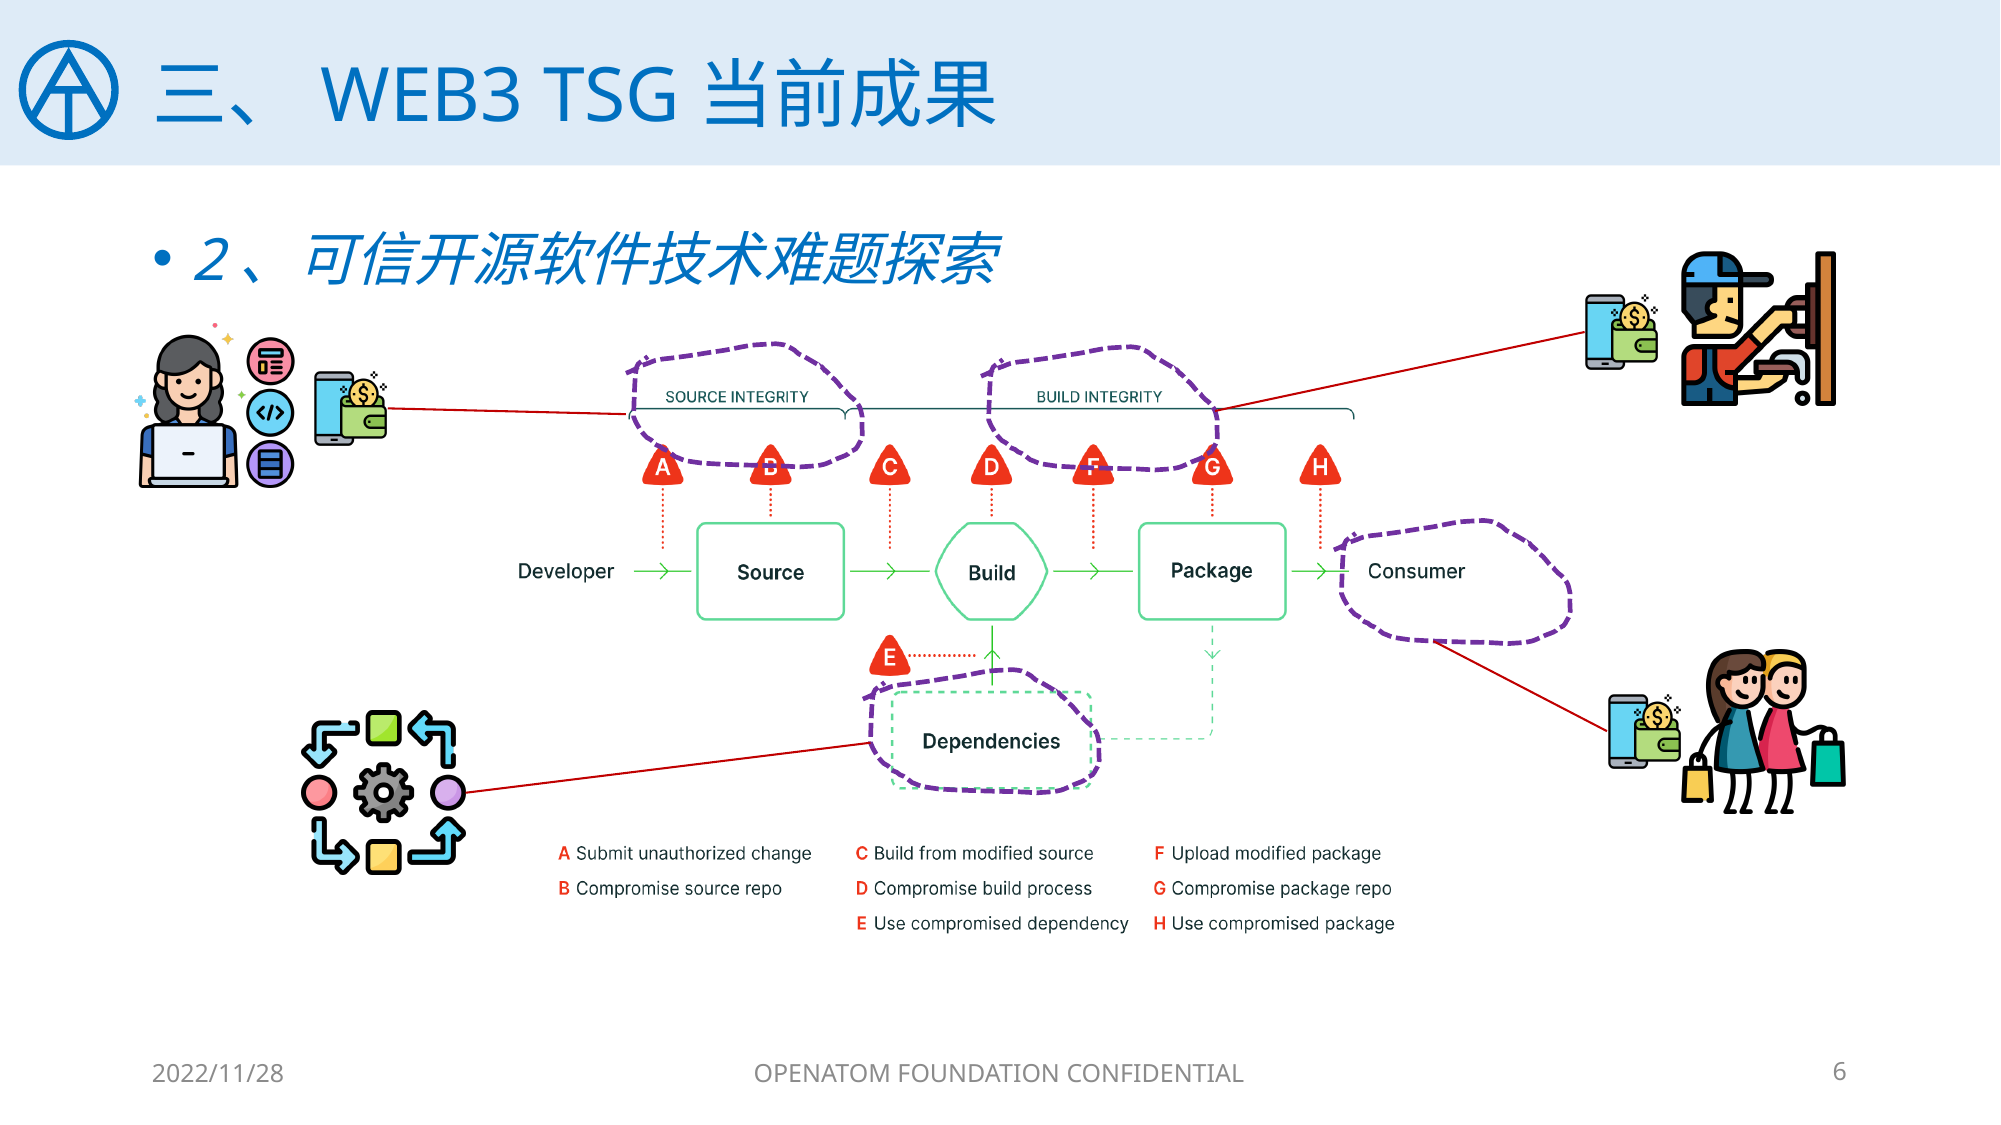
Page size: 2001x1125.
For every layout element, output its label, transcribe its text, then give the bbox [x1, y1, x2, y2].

title 三、WEB3 TSG当前成果 [137, 39, 1863, 155]
picture [301, 710, 466, 875]
list 2、可信开源软件技术难题探索 [137, 179, 1863, 1014]
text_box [387, 408, 626, 415]
picture [470, 346, 1530, 988]
picture [1606, 649, 1846, 814]
text_box [745, 342, 790, 346]
picture [132, 323, 297, 488]
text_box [465, 742, 871, 793]
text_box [1433, 641, 1607, 732]
text_box [1530, 543, 1572, 641]
picture [1584, 293, 1659, 371]
picture [1676, 246, 1841, 411]
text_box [1214, 332, 1585, 411]
picture [313, 370, 388, 447]
